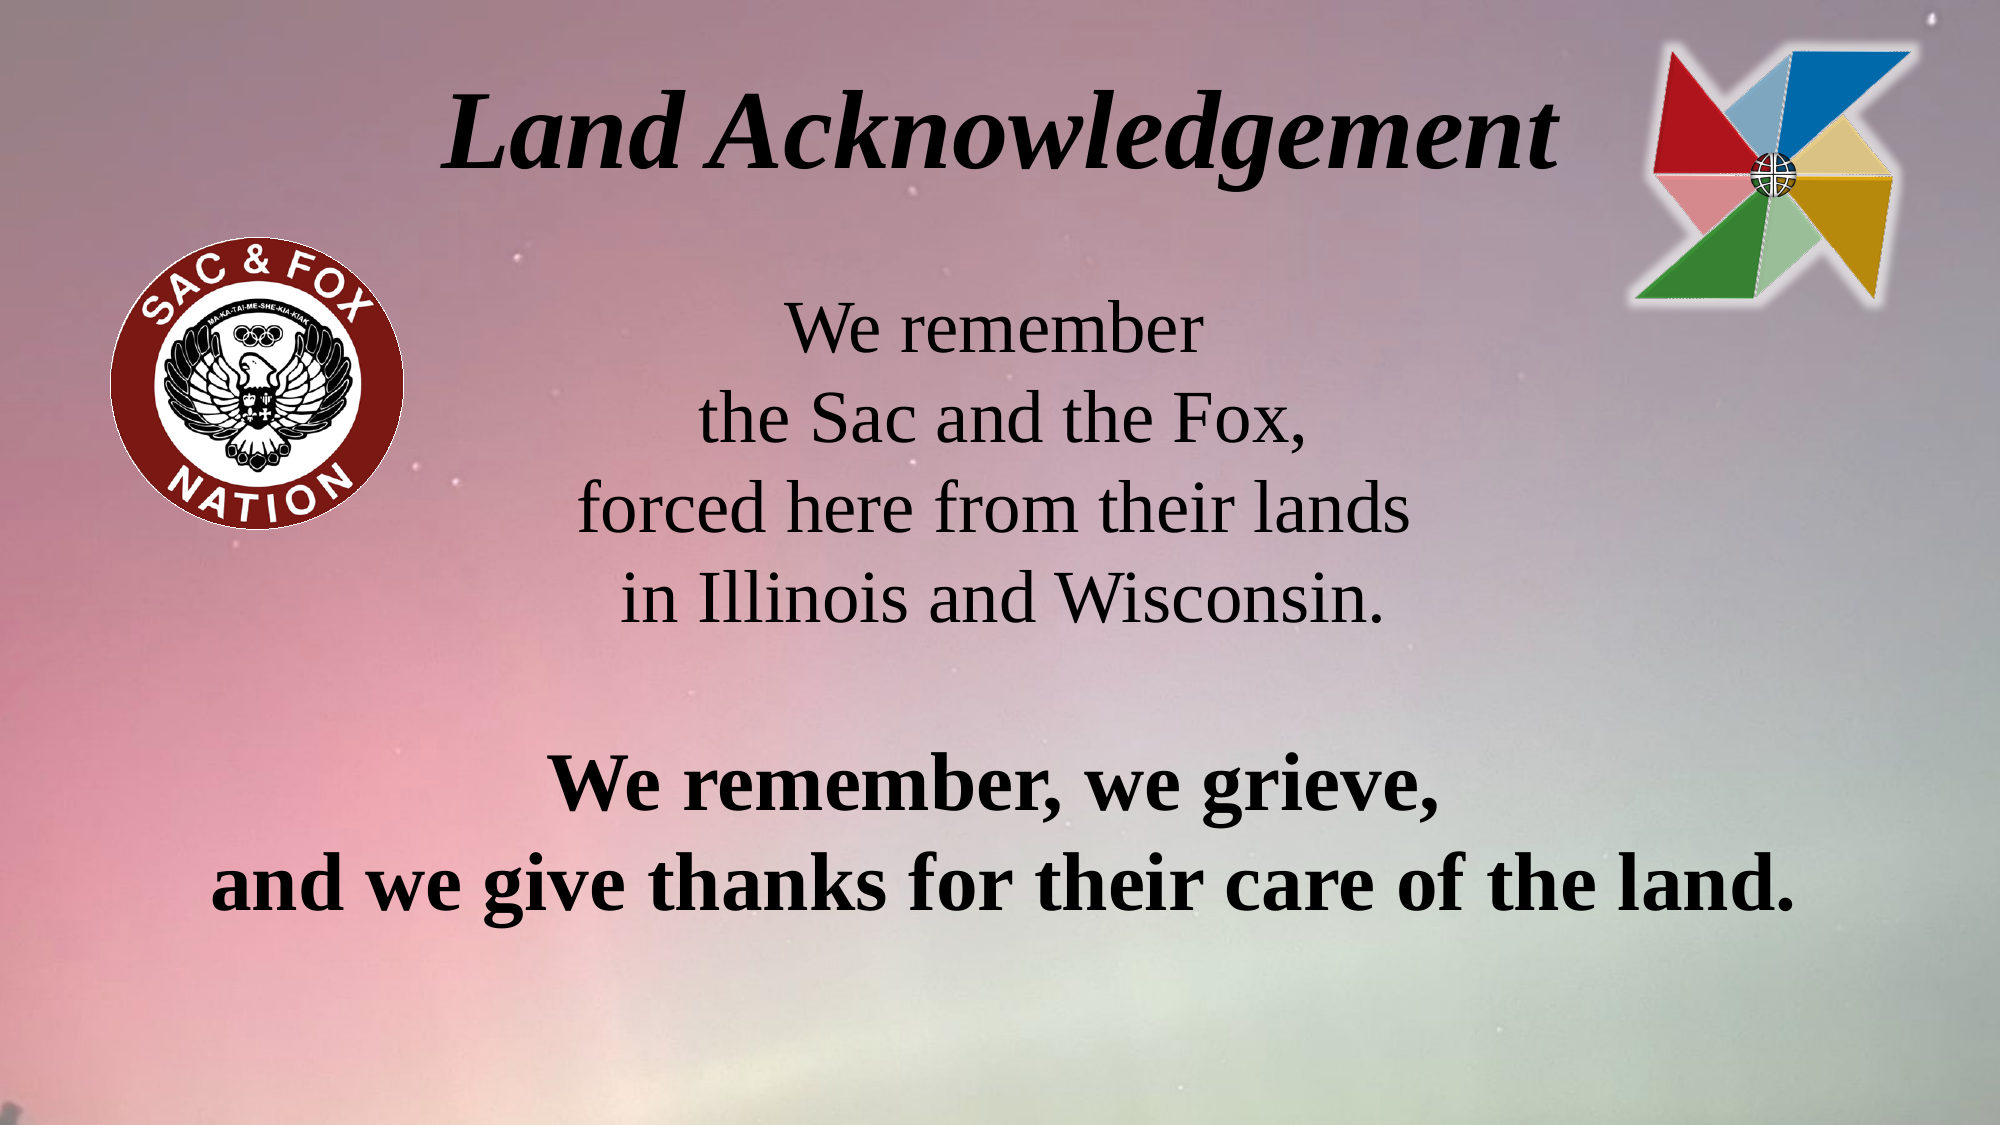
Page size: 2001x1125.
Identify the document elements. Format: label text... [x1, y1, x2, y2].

picture [0, 0, 2000, 1125]
text_box We remember the Sac and the Fox, forced here from their lands in Illinois and Wisconsin. We remember, we grieve, and we give thanks for their care of the land. [142, 269, 1866, 935]
text_box Land Acknowledgement [257, 49, 1632, 199]
